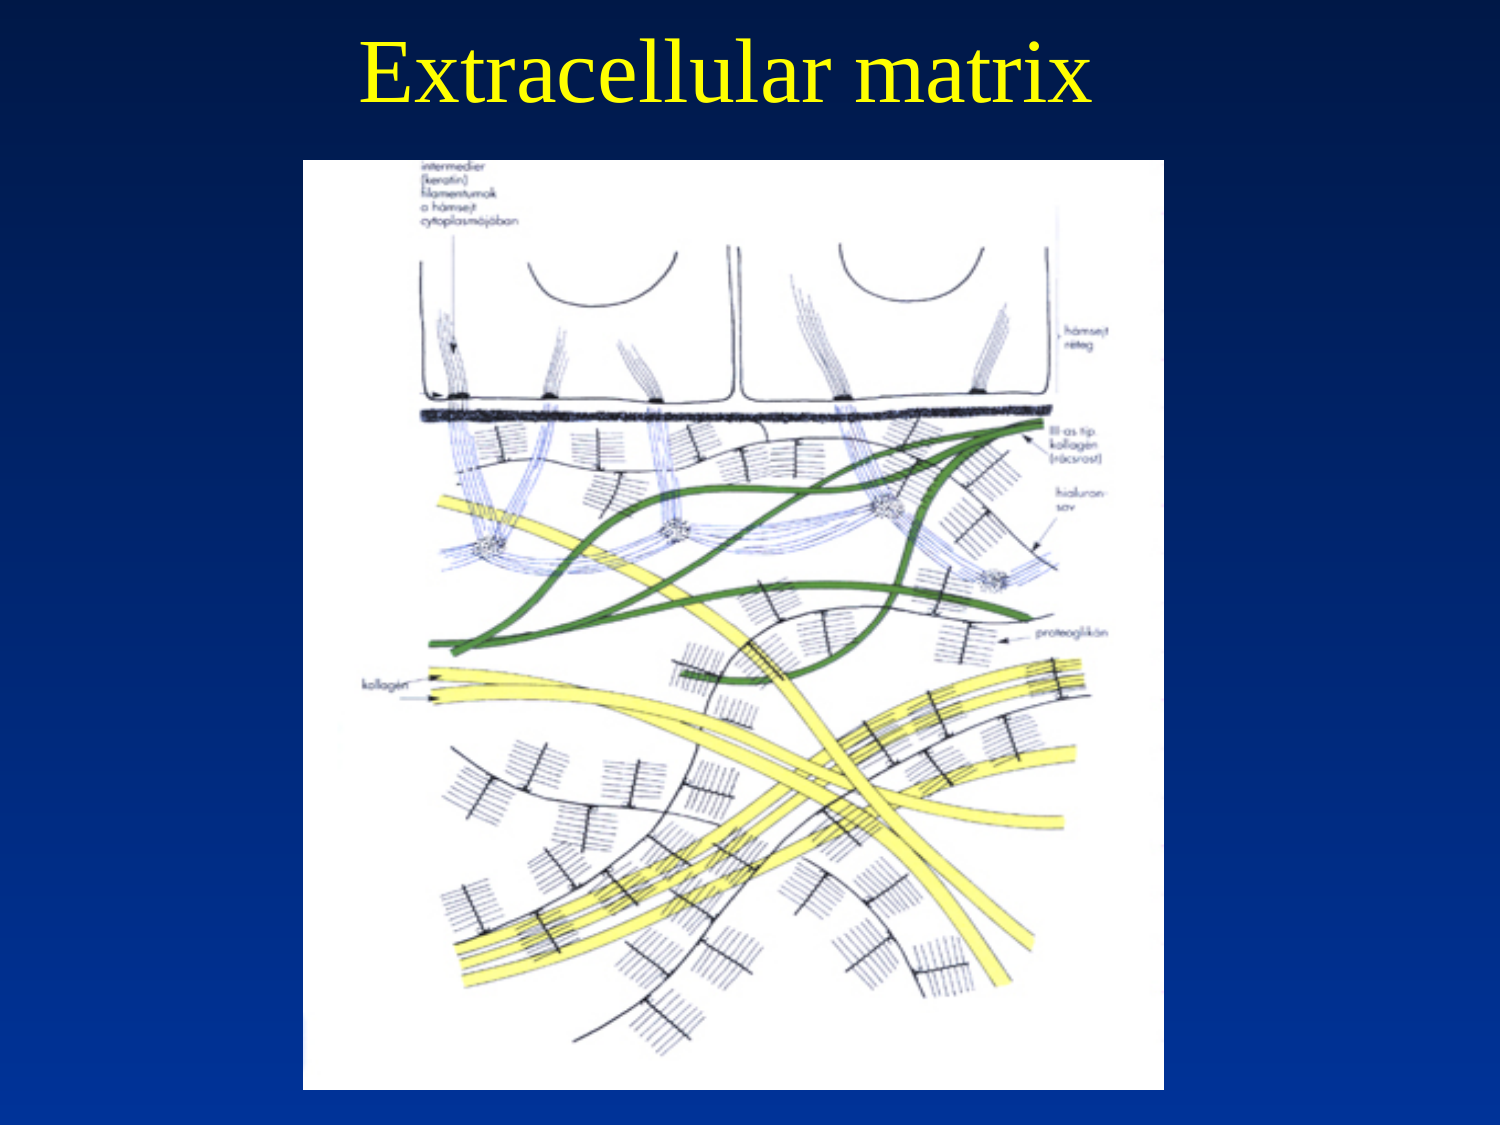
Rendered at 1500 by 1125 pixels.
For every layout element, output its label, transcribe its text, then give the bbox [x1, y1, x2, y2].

title Extracellular matrix [0, 0, 1110, 160]
picture [303, 160, 1164, 1090]
